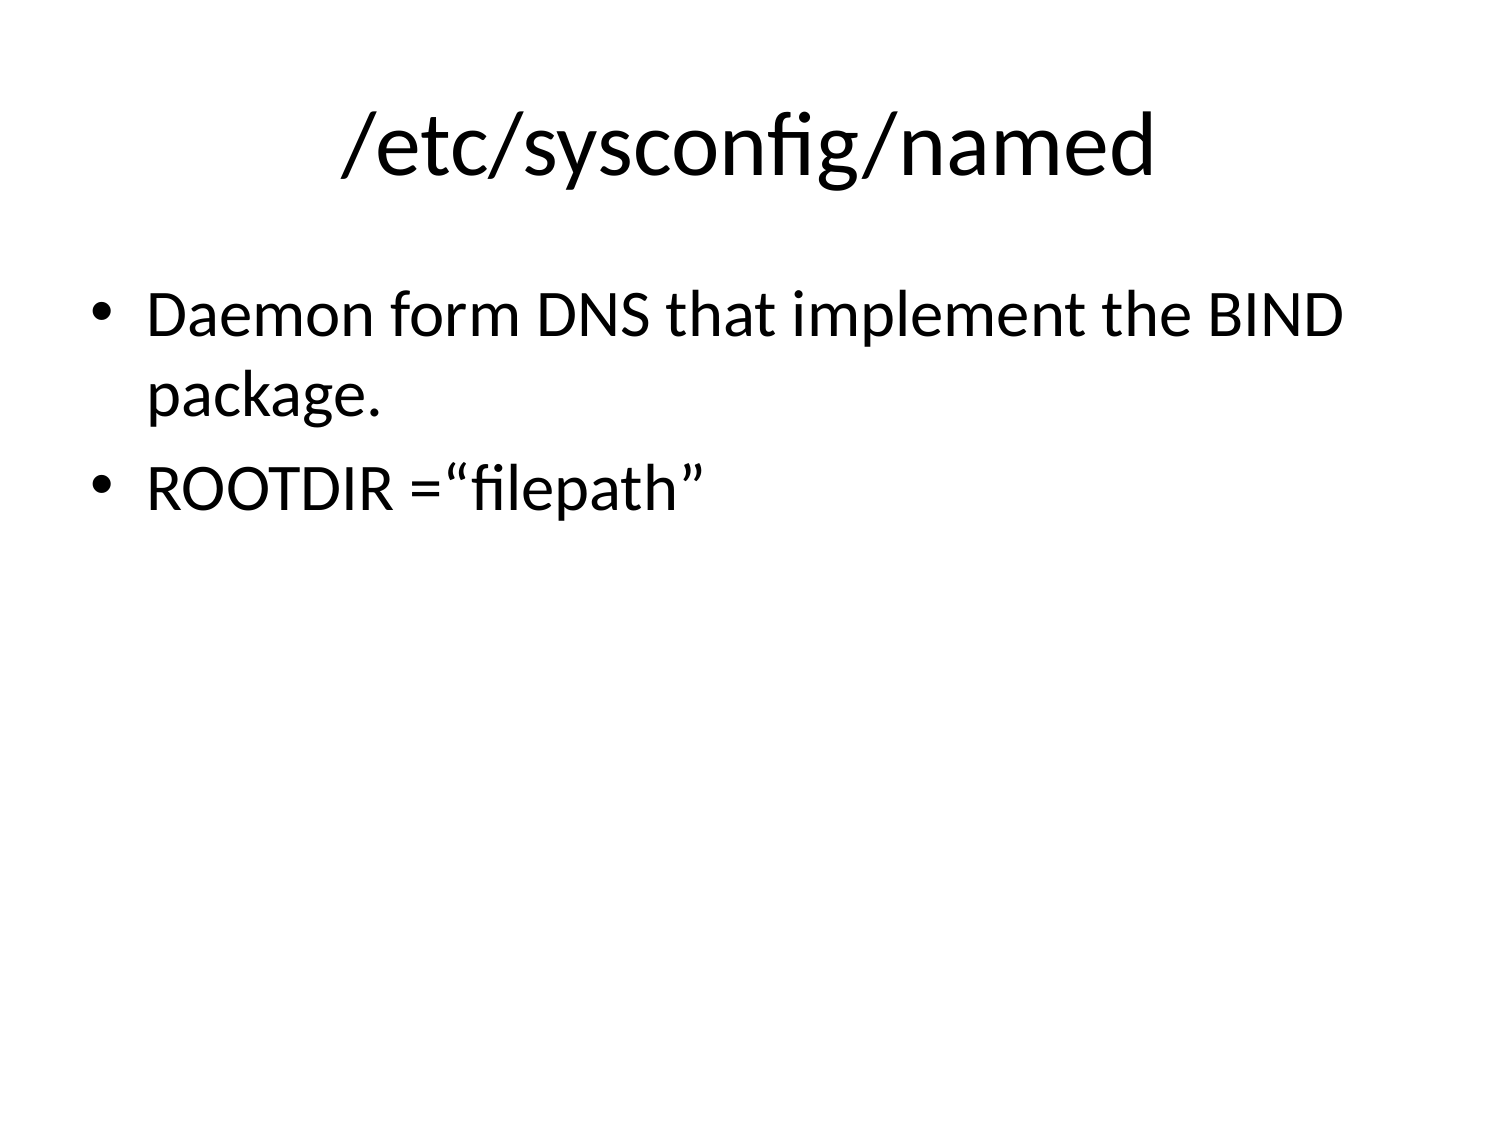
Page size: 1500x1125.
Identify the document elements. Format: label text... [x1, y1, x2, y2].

title /etc/sysconfig/named [75, 45, 1425, 233]
list Daemon form DNS that implement the BIND package. ROOTDIR =“filepath” [75, 262, 1425, 1005]
